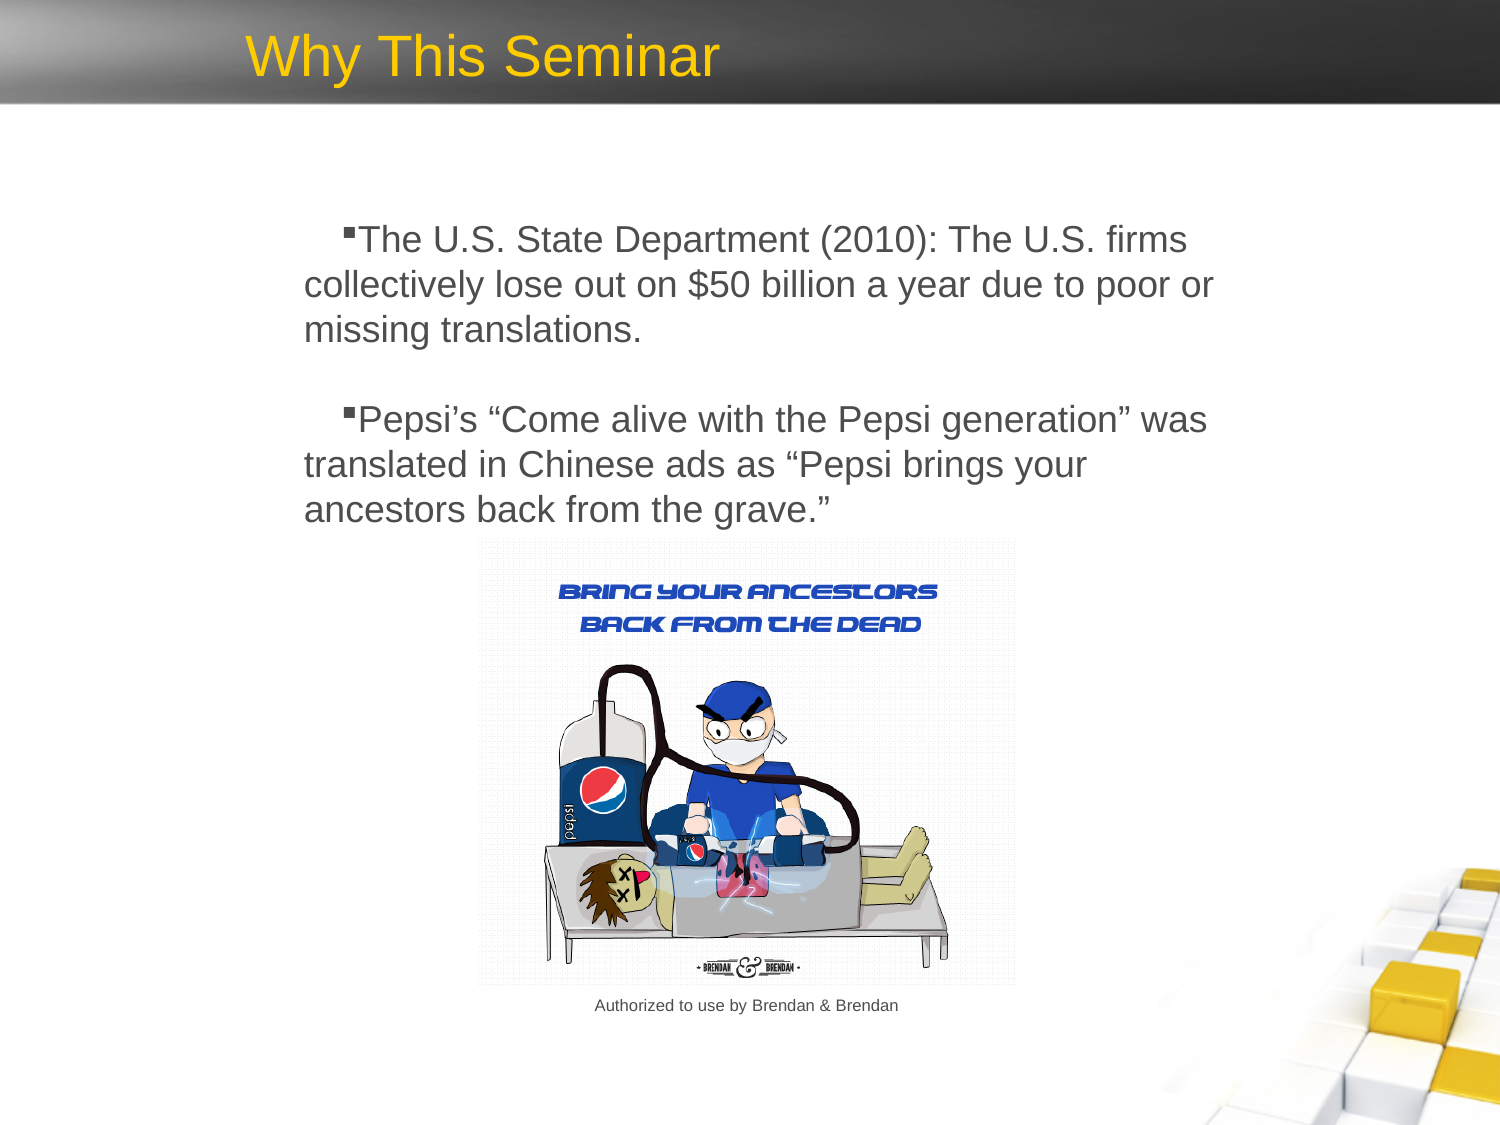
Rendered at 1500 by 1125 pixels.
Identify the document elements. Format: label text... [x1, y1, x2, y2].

title Why This Seminar [229, 0, 928, 107]
text_box Authorized to use by Brendan & Brendan [478, 993, 1016, 1023]
text_box The U.S. State Department (2010): The U.S. firms collectively lose out on $50 billion a year due to poor or missing translations. Pepsi’s “Come alive with the Pepsi generation” was translated in Chinese ads as “Pepsi brings your ancestors back from the grave.” [253, 207, 1258, 538]
picture [0, 0, 1500, 1125]
